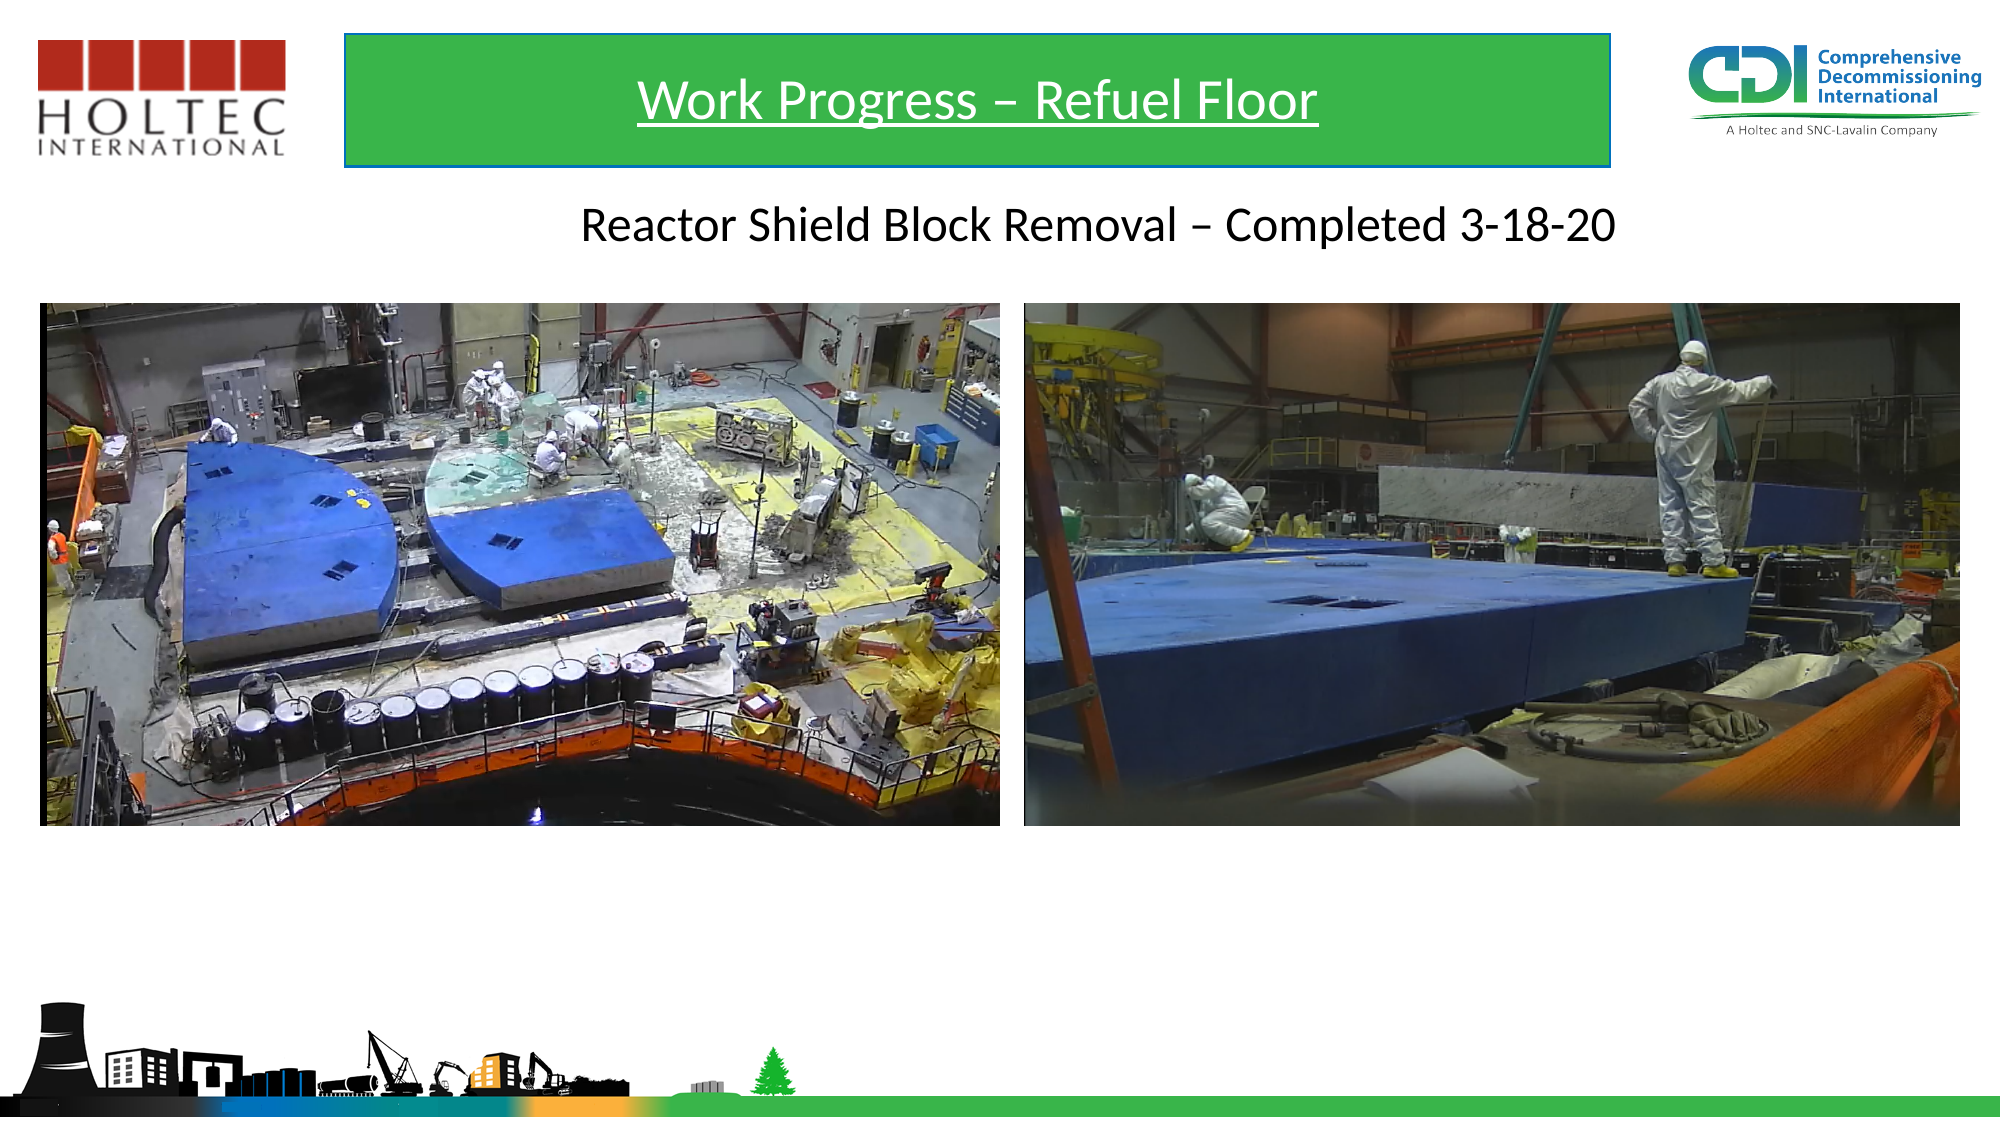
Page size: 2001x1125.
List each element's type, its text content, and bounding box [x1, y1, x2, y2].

picture [1685, 45, 1985, 137]
picture [38, 40, 287, 157]
picture [1024, 303, 1960, 826]
picture [40, 303, 1000, 826]
text_box Reactor Shield Block Removal – Completed 3-18-20 [565, 149, 1656, 301]
text_box Work Progress – Refuel Floor [344, 33, 1611, 168]
picture [0, 944, 2000, 1117]
